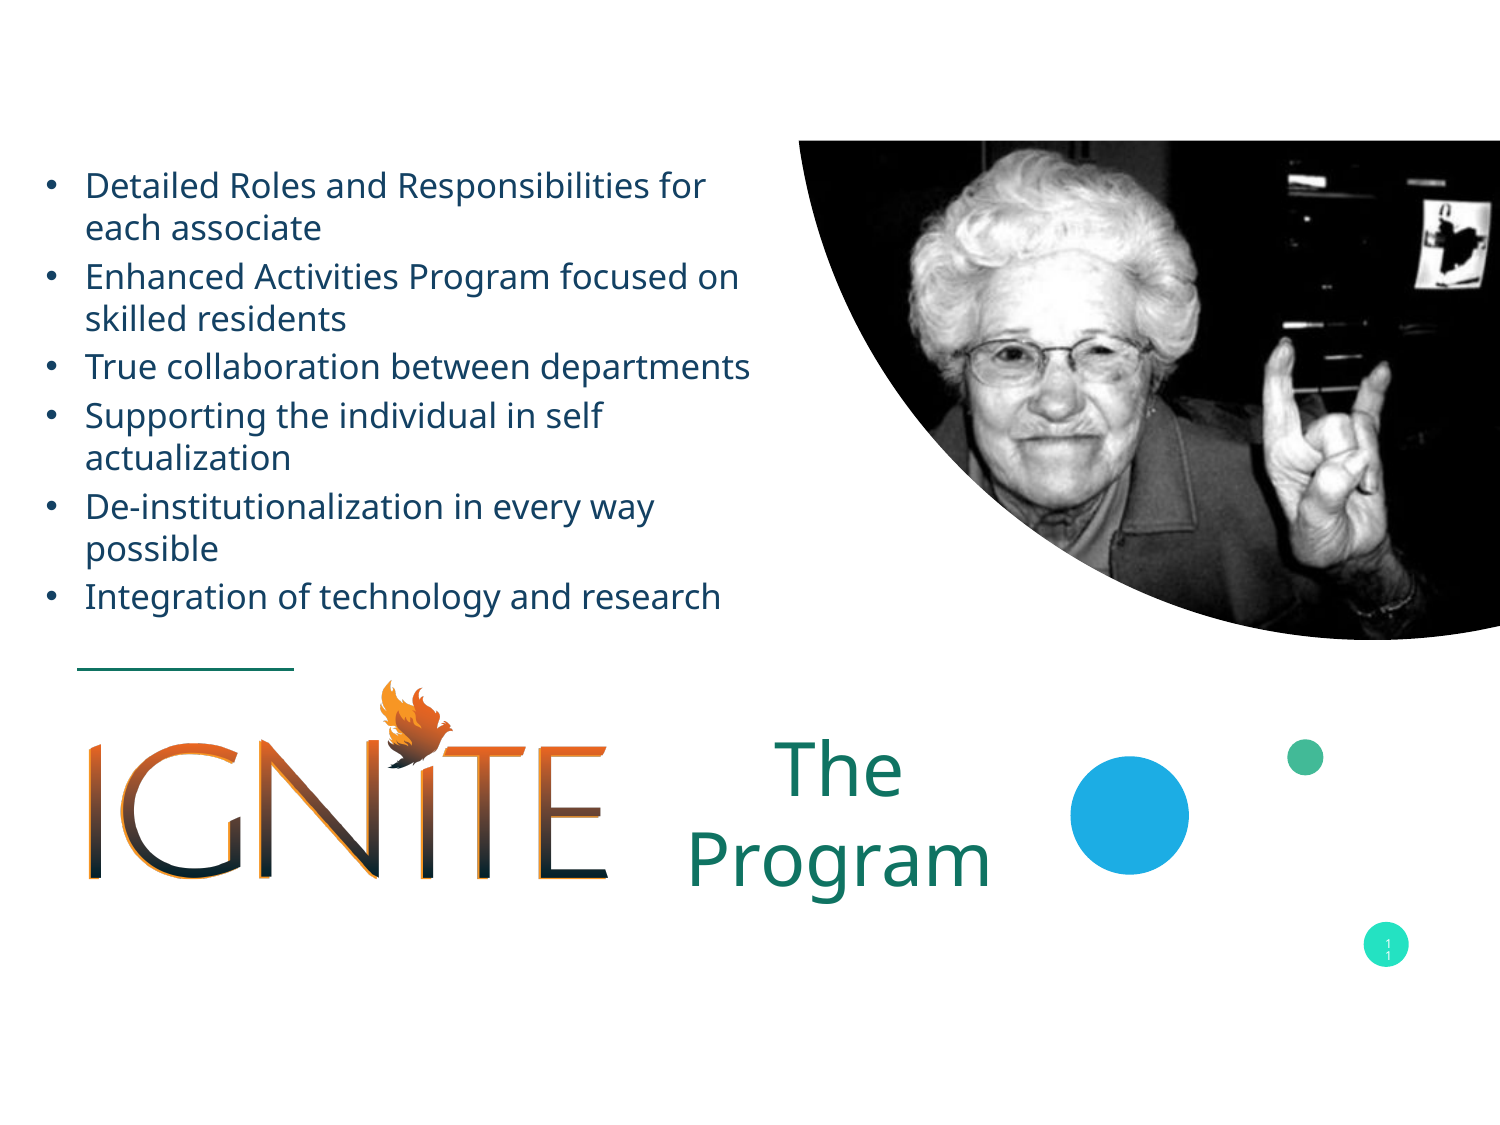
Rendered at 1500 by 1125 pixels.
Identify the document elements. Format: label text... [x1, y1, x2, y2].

list Detailed Roles and Responsibilities for each associate Enhanced Activities Program focused on skilled residents True collaboration between departments Supporting the individual in self actualization De-institutionalization in every way possible Integration of technology and research [30, 140, 778, 640]
text_box [1071, 754, 1191, 877]
picture [798, 140, 1500, 641]
text_box [0, 138, 1500, 986]
text_box [1285, 737, 1326, 778]
title The Program [608, 704, 1071, 918]
slide_number 11 [1363, 921, 1409, 967]
picture [78, 668, 618, 890]
